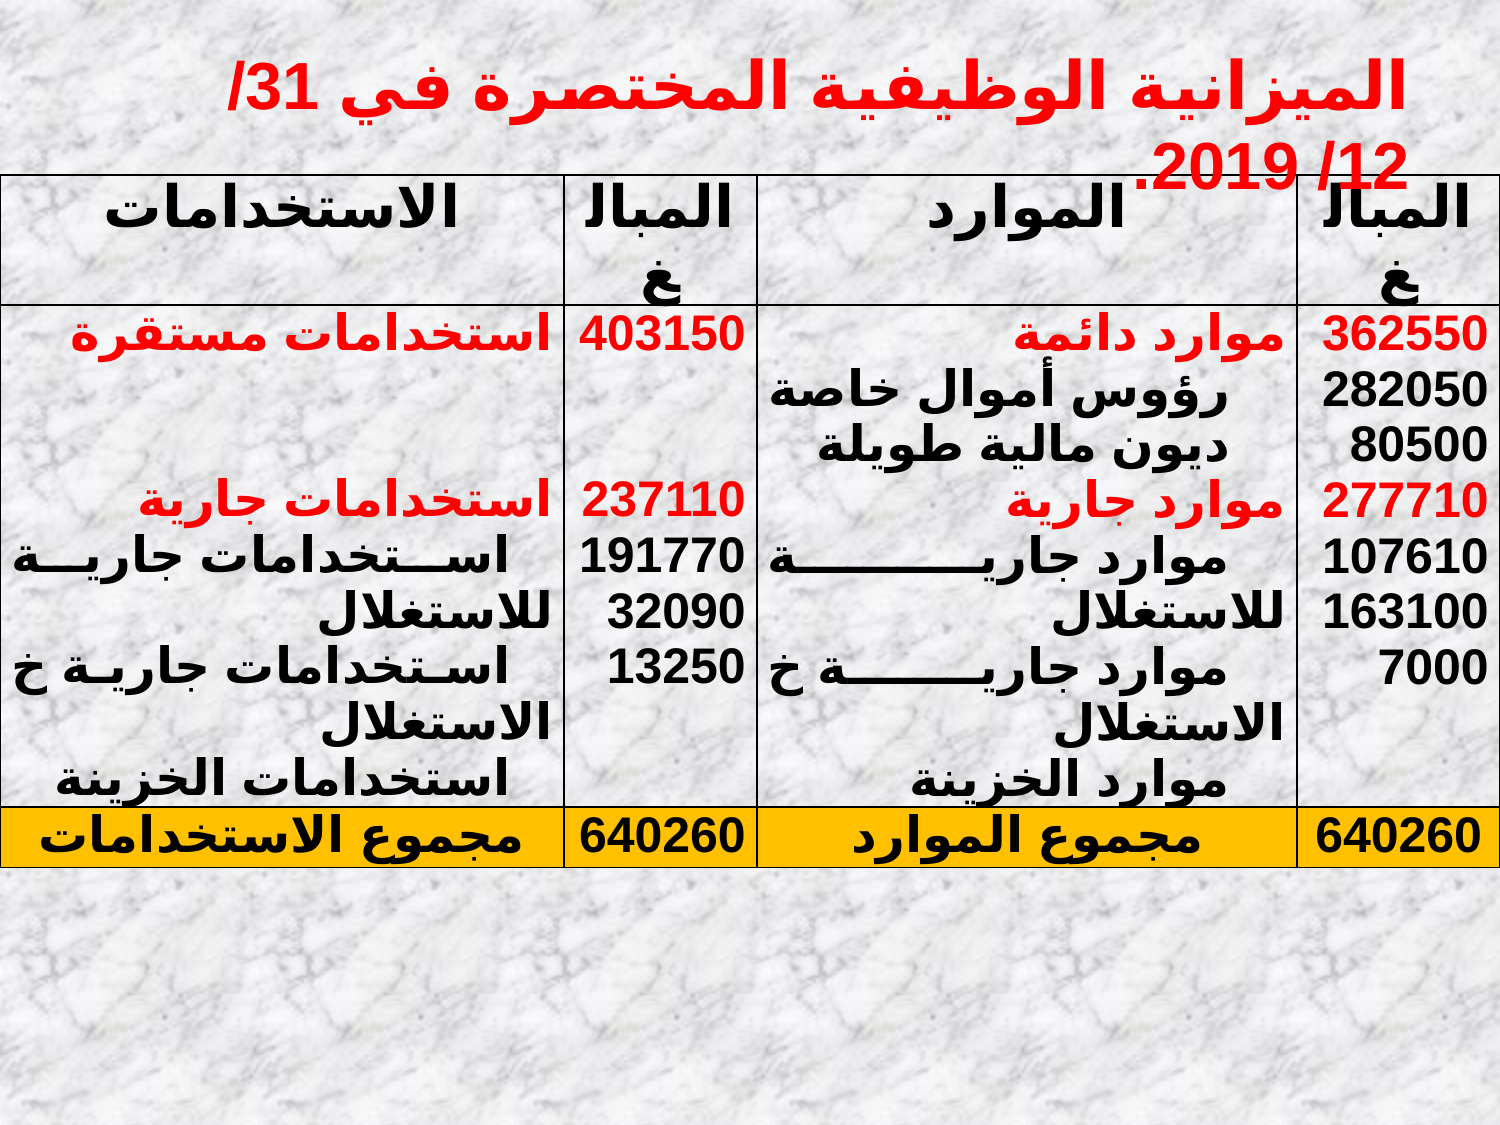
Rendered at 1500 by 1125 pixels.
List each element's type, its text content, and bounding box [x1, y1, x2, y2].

table_cell مجموع الاستخدامات [1, 808, 563, 867]
table_cell 362550 282050 80500 277710 107610 163100 7000 [1298, 306, 1499, 806]
table_cell 403150 237110 191770 32090 13250 [565, 306, 756, 806]
text_box الميزانية الوظيفية المختصرة في 31/ 12/ 2019. [212, 35, 1425, 211]
table_cell 640260 [565, 808, 756, 867]
table_cell موارد دائمة رؤوس أموال خاصة ديون مالية طويلة موارد جارية موارد جارية للاستغلال موارد جارية خ الاستغلال موارد الخزينة [758, 306, 1296, 806]
table_header الاستخدامات [1, 176, 563, 304]
table_header الموارد [758, 211, 1296, 304]
table_header المبالغ [565, 211, 756, 304]
table_cell 640260 [1298, 808, 1499, 867]
table_header المبالغ [1298, 176, 1499, 304]
table_cell مجموع الموارد [758, 808, 1296, 867]
table_cell استخدامات مستقرة استخدامات جارية استخدامات جارية للاستغلال استخدامات جارية خ الاستغلال استخدامات الخزينة [1, 306, 563, 806]
